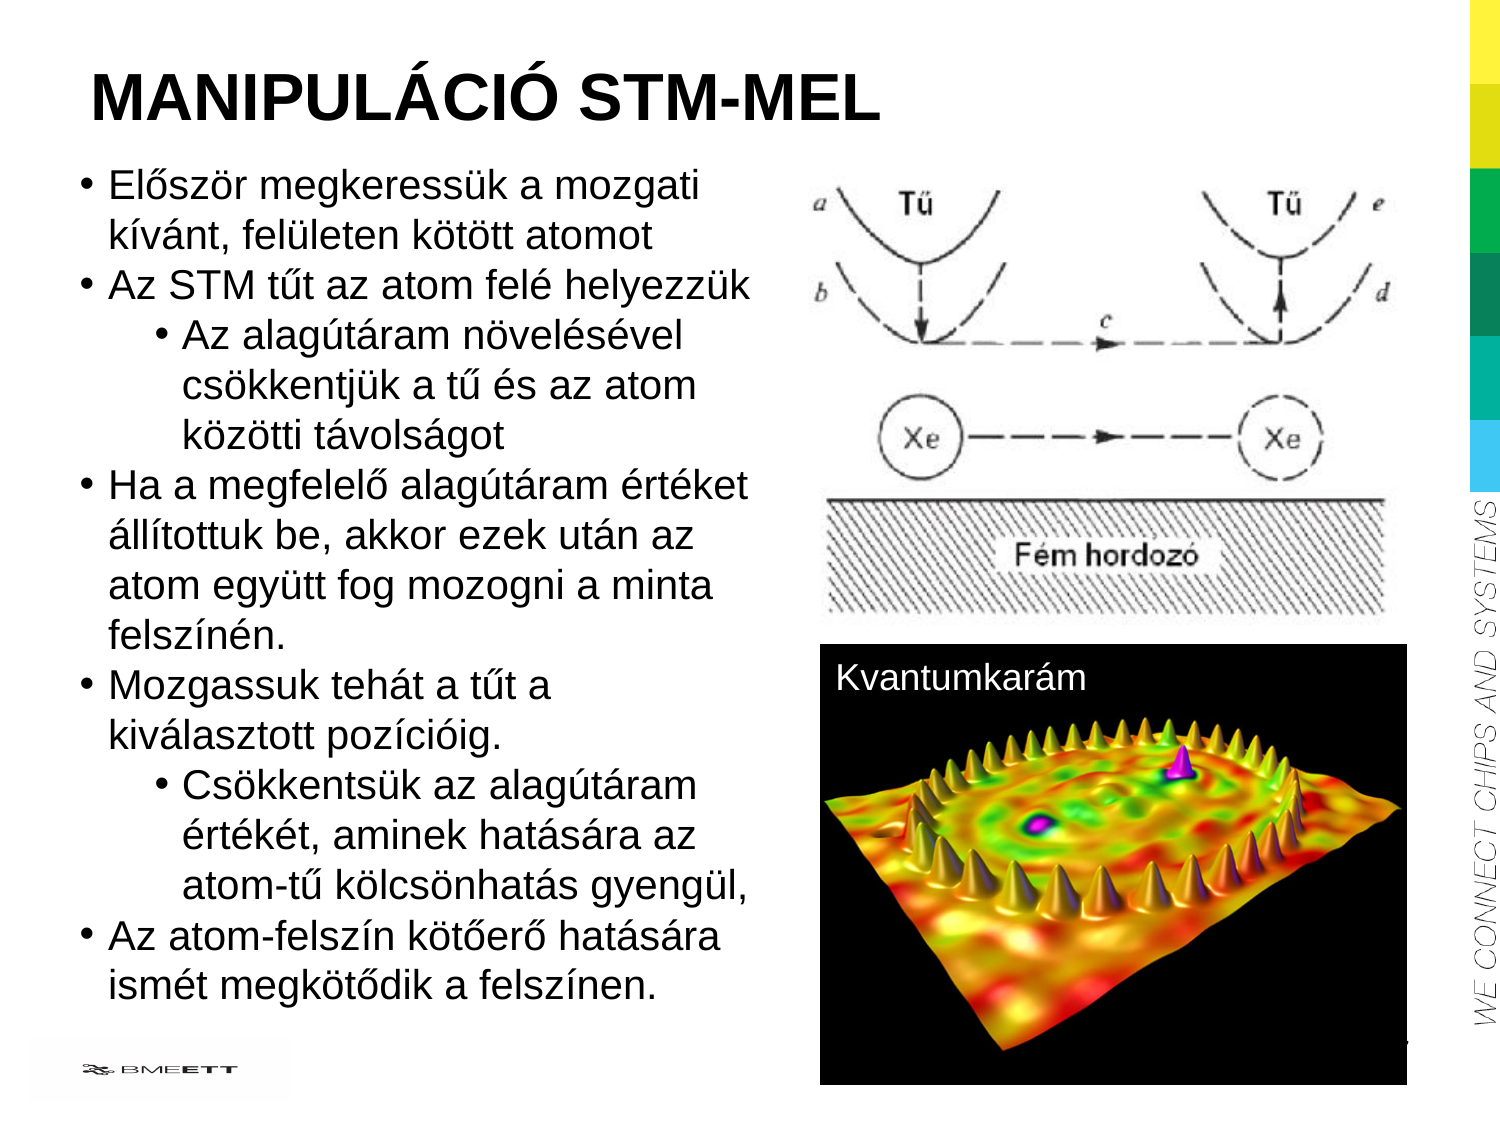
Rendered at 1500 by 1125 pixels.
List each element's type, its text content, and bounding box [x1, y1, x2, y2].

picture [1470, 0, 1500, 1032]
text_box Először megkeressük a mozgati kívánt, felületen kötött atomot Az STM tűt az atom felé helyezzük Az alagútáram növelésével csökkentjük a tű és az atom közötti távolságot Ha a megfelelő alagútáram értéket állítottuk be, akkor ezek után az atom együtt fog mozogni a minta felszínén. Mozgassuk tehát a tűt a kiválasztott pozícióig. Csökkentsük az alagútáram értékét, aminek hatására az atom-tű kölcsönhatás gyengül, Az atom-felszín kötőerő hatására ismét megkötődik a felszínen. [64, 150, 768, 1016]
title Manipuláció stm-mel [74, 0, 1426, 188]
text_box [808, 175, 1411, 1086]
slide_number 11/87 [1074, 1024, 1426, 1103]
